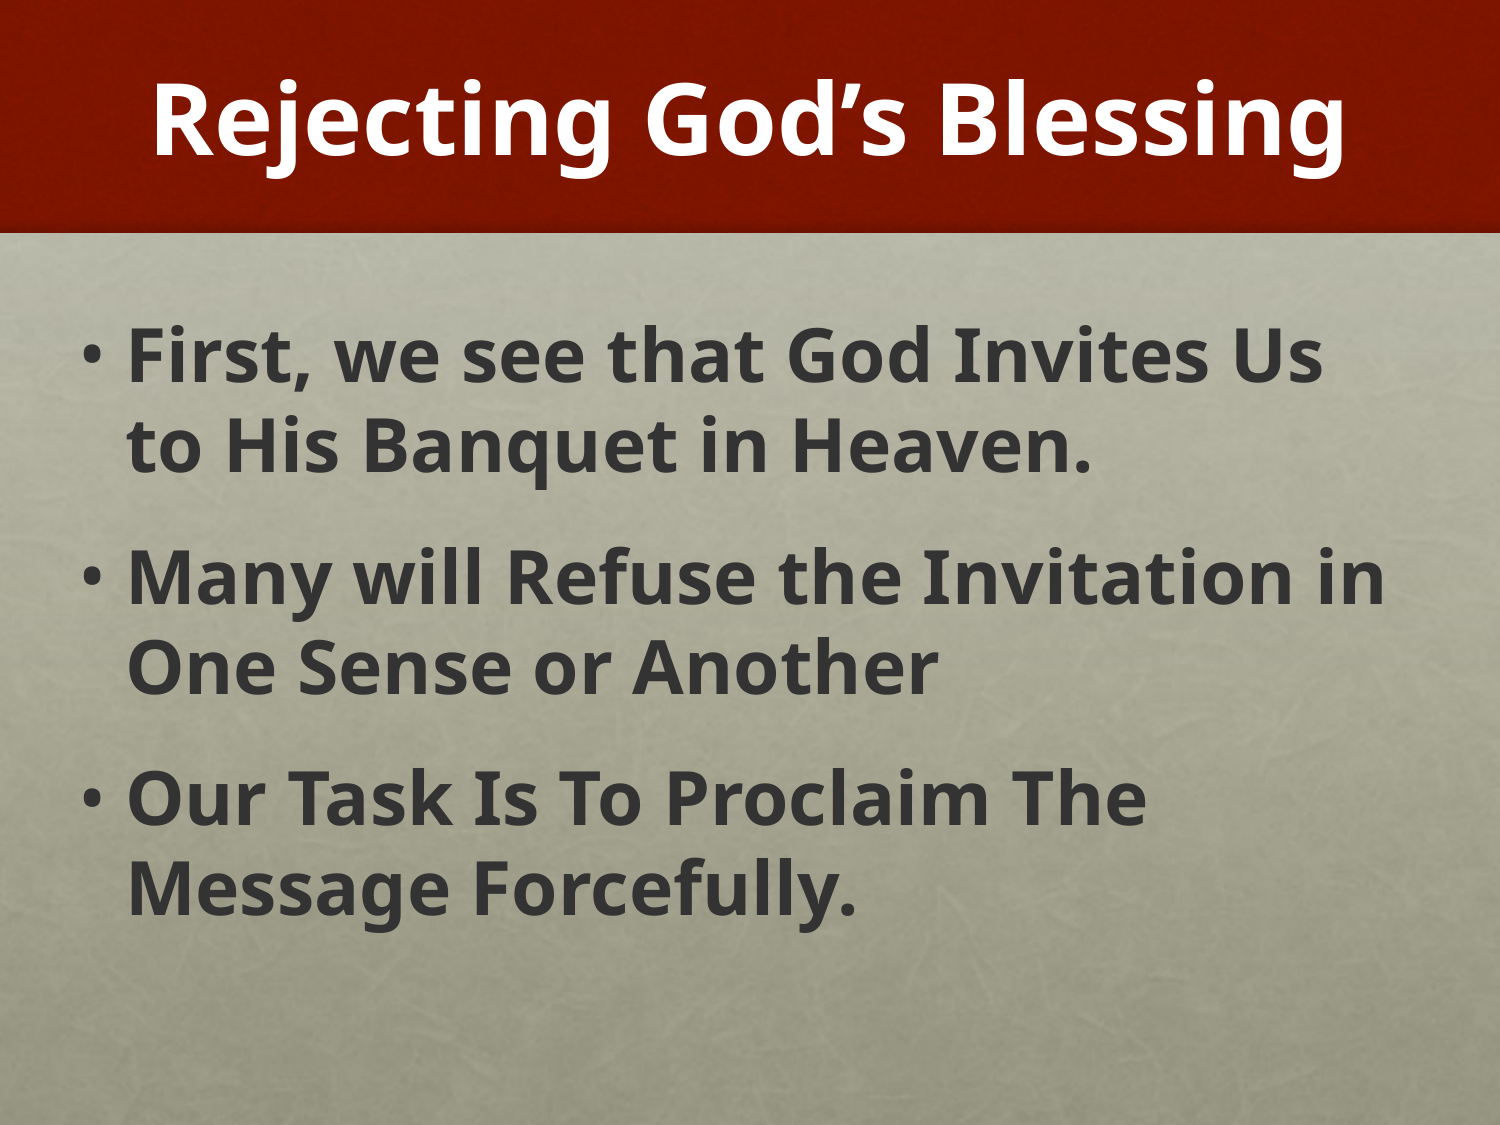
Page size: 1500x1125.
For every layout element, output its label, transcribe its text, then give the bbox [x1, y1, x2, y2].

list First, we see that God Invites Us to His Banquet in Heaven. Many will Refuse the Invitation in One Sense or Another Our Task Is To Proclaim The Message Forcefully. [63, 299, 1435, 1005]
title Rejecting God’s Blessing [127, 10, 1372, 221]
picture [0, 214, 1500, 1125]
